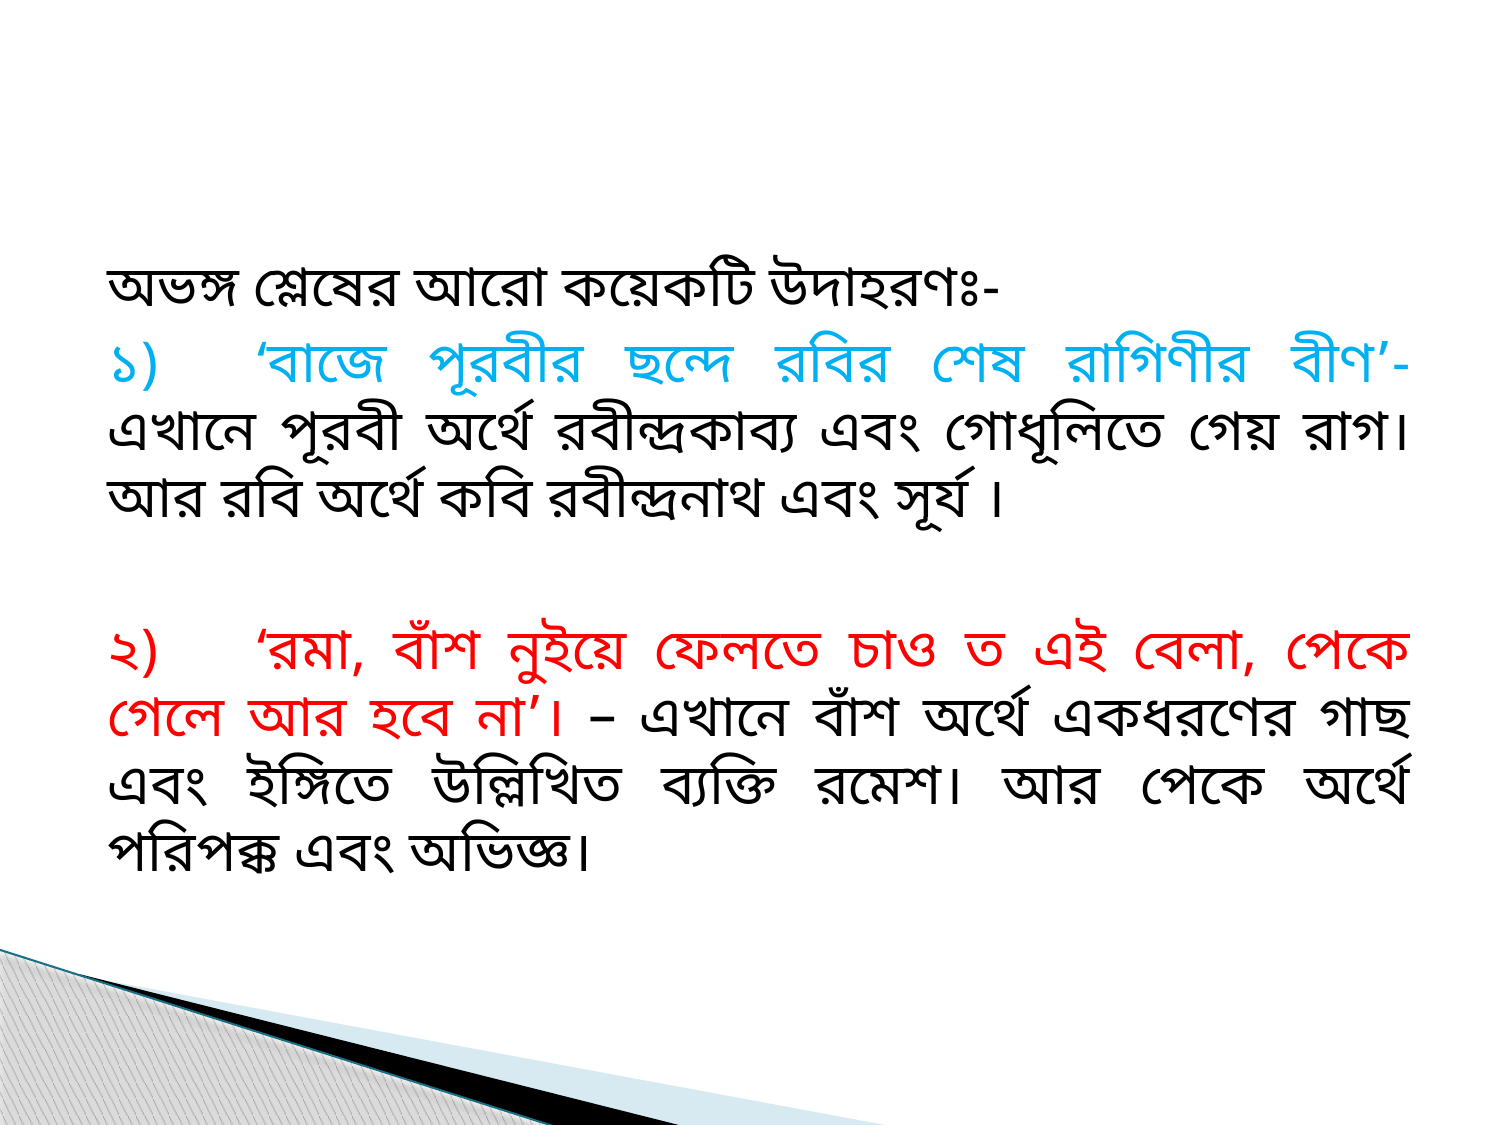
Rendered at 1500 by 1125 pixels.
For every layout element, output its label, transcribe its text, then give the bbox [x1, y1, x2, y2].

list অভঙ্গ শ্লেষের আরো কয়েকটি উদাহরণঃ- ১) ‘বাজে পূরবীর ছন্দে রবির শেষ রাগিণীর বীণ’- এখানে পূরবী অর্থে রবীন্দ্রকাব্য এবং গোধূলিতে গেয় রাগ। আর রবি অর্থে কবি রবীন্দ্রনাথ এবং সূর্য । ২) ‘রমা, বাঁশ নুইয়ে ফেলতে চাও ত এই বেলা, পেকে গেলে আর হবে না’। – এখানে বাঁশ অর্থে একধরণের গাছ এবং ইঙ্গিতে উল্লিখিত ব্যক্তি রমেশ। আর পেকে অর্থে পরিপক্ক এবং অভিজ্ঞ। [75, 243, 1425, 986]
